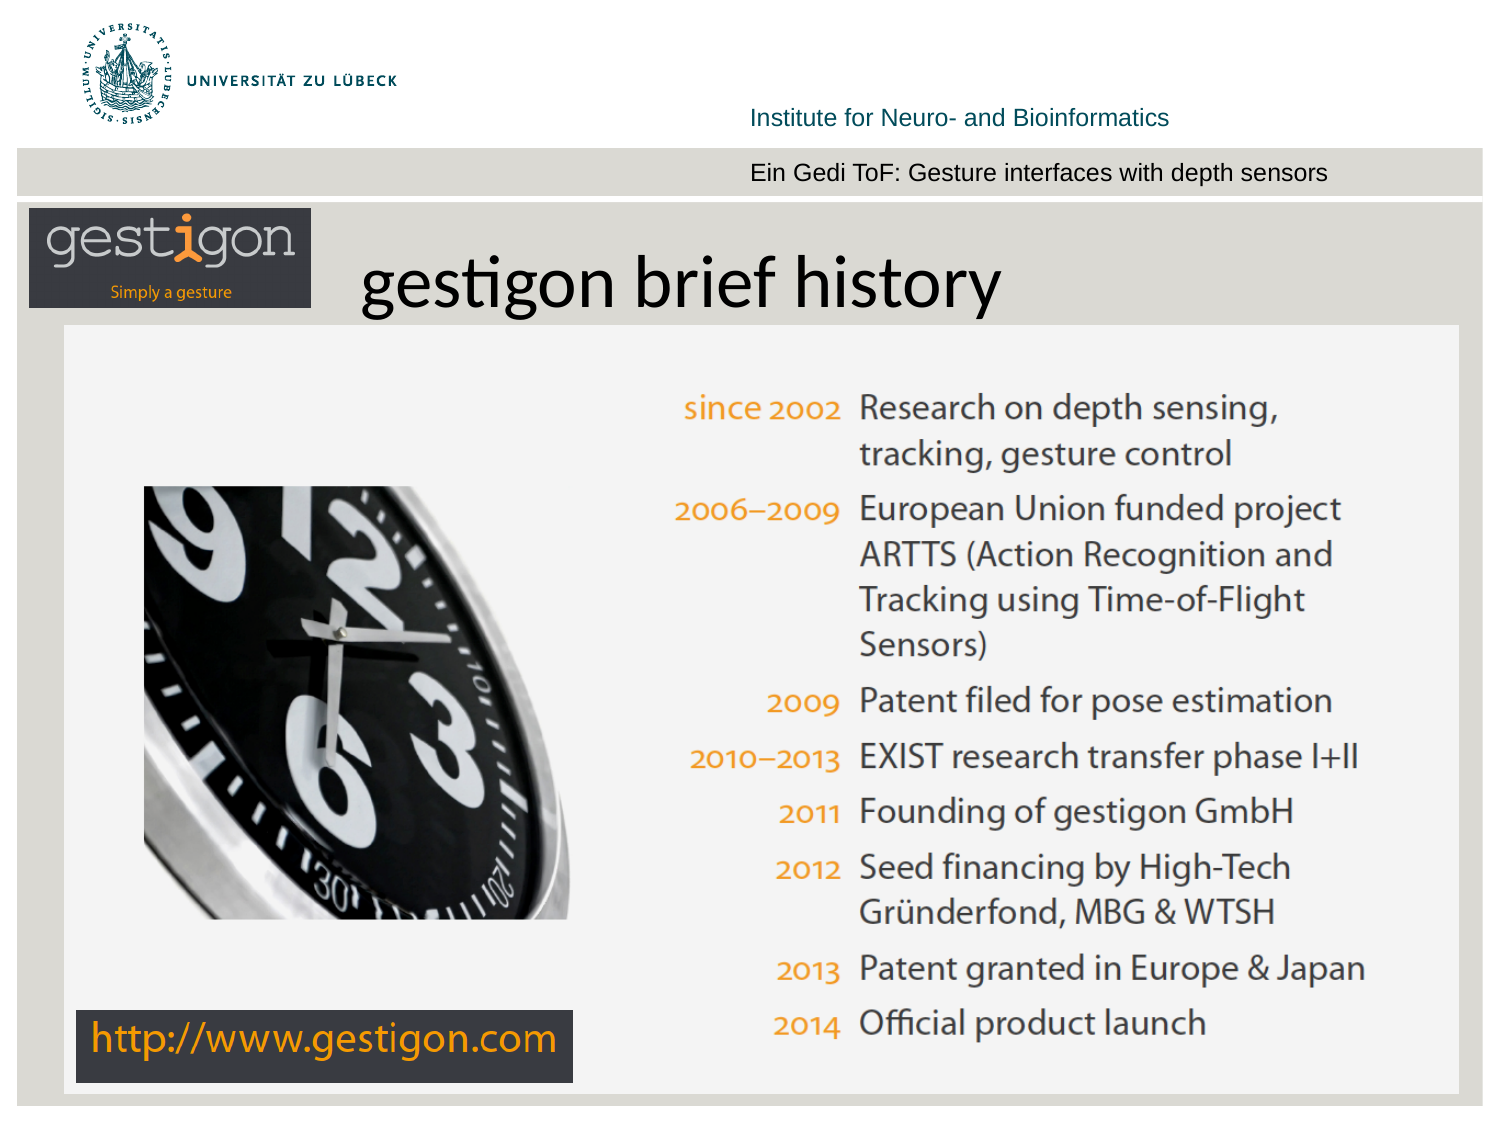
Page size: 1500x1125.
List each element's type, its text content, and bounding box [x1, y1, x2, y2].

title gestigon brief history [0, 224, 1365, 413]
picture [29, 207, 311, 308]
picture [64, 325, 1459, 1095]
